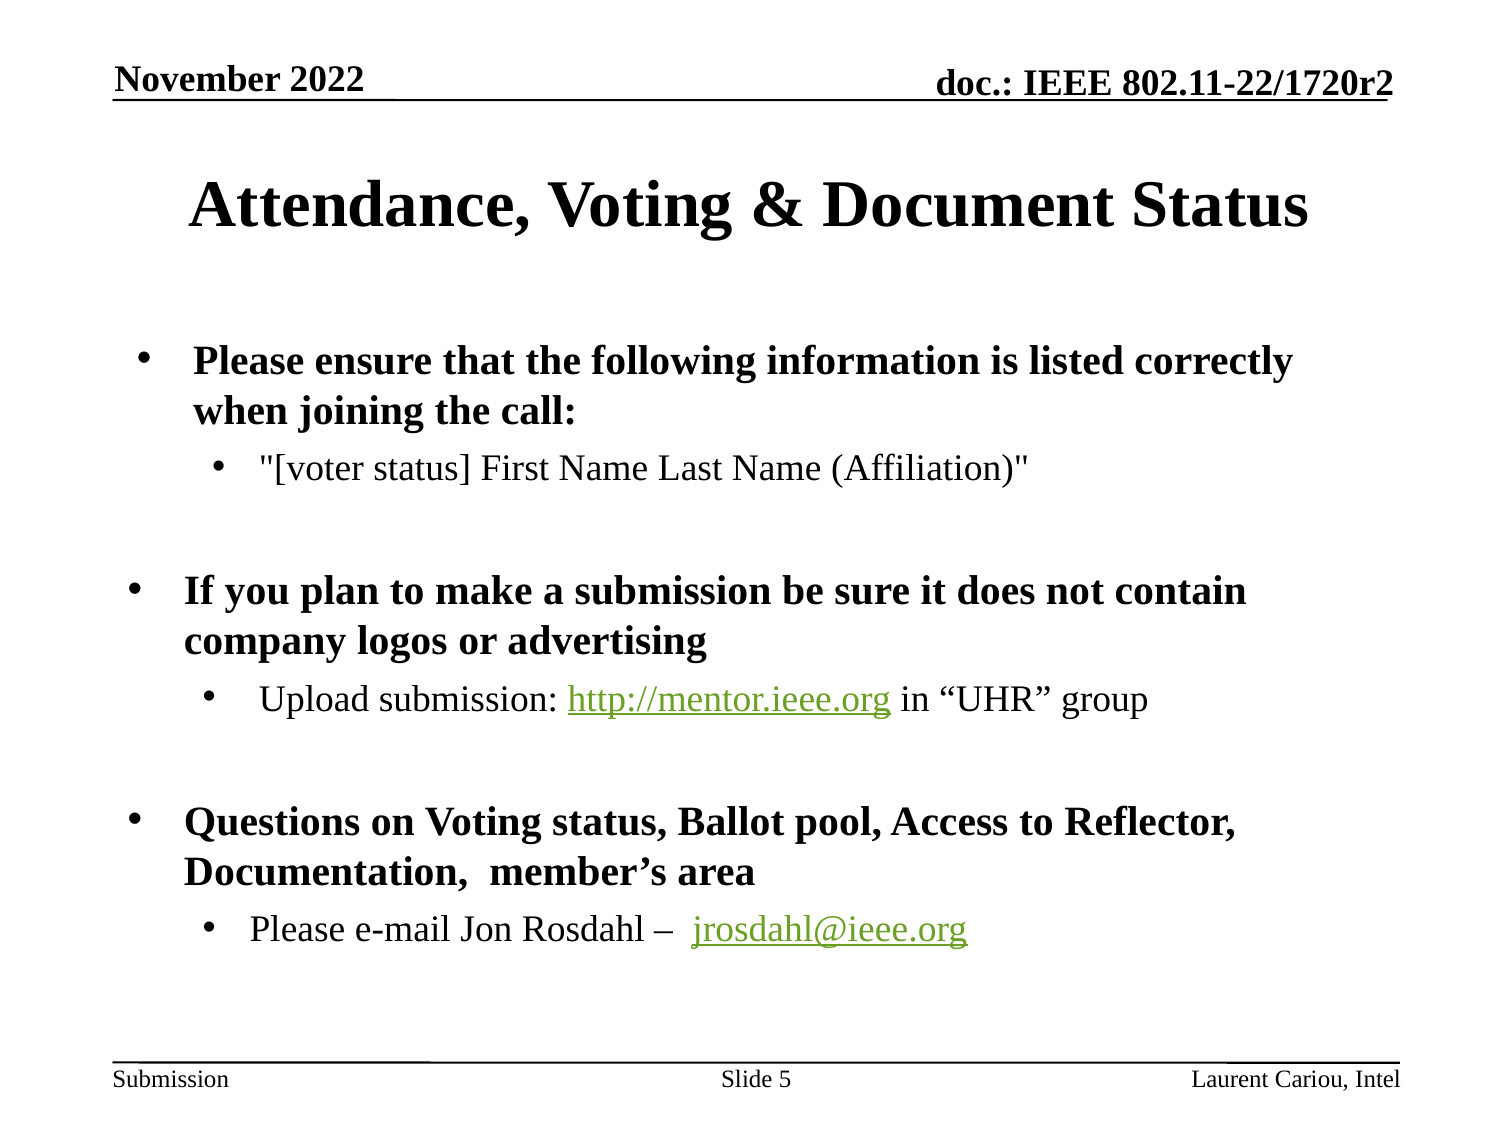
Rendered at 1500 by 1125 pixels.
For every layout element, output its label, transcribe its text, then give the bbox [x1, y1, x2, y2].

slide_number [114, 54, 423, 100]
footer Laurent Cariou, Intel [878, 1061, 1402, 1093]
slide_number Slide 5 [712, 1061, 800, 1123]
list Please ensure that the following information is listed correctly when joining the call: "[voter status] First Name Last Name (Affiliation)" If you plan to make a submission be sure it does not contain company logos or advertising Upload submission: http://mentor.ieee.org in “UHR” group Questions on Voting status, Ballot pool, Access to Reflector, Documentation, member’s area Please e-mail Jon Rosdahl – jrosdahl@ieee.org [112, 324, 1388, 1038]
title Attendance, Voting & Document Status [112, 112, 1388, 288]
